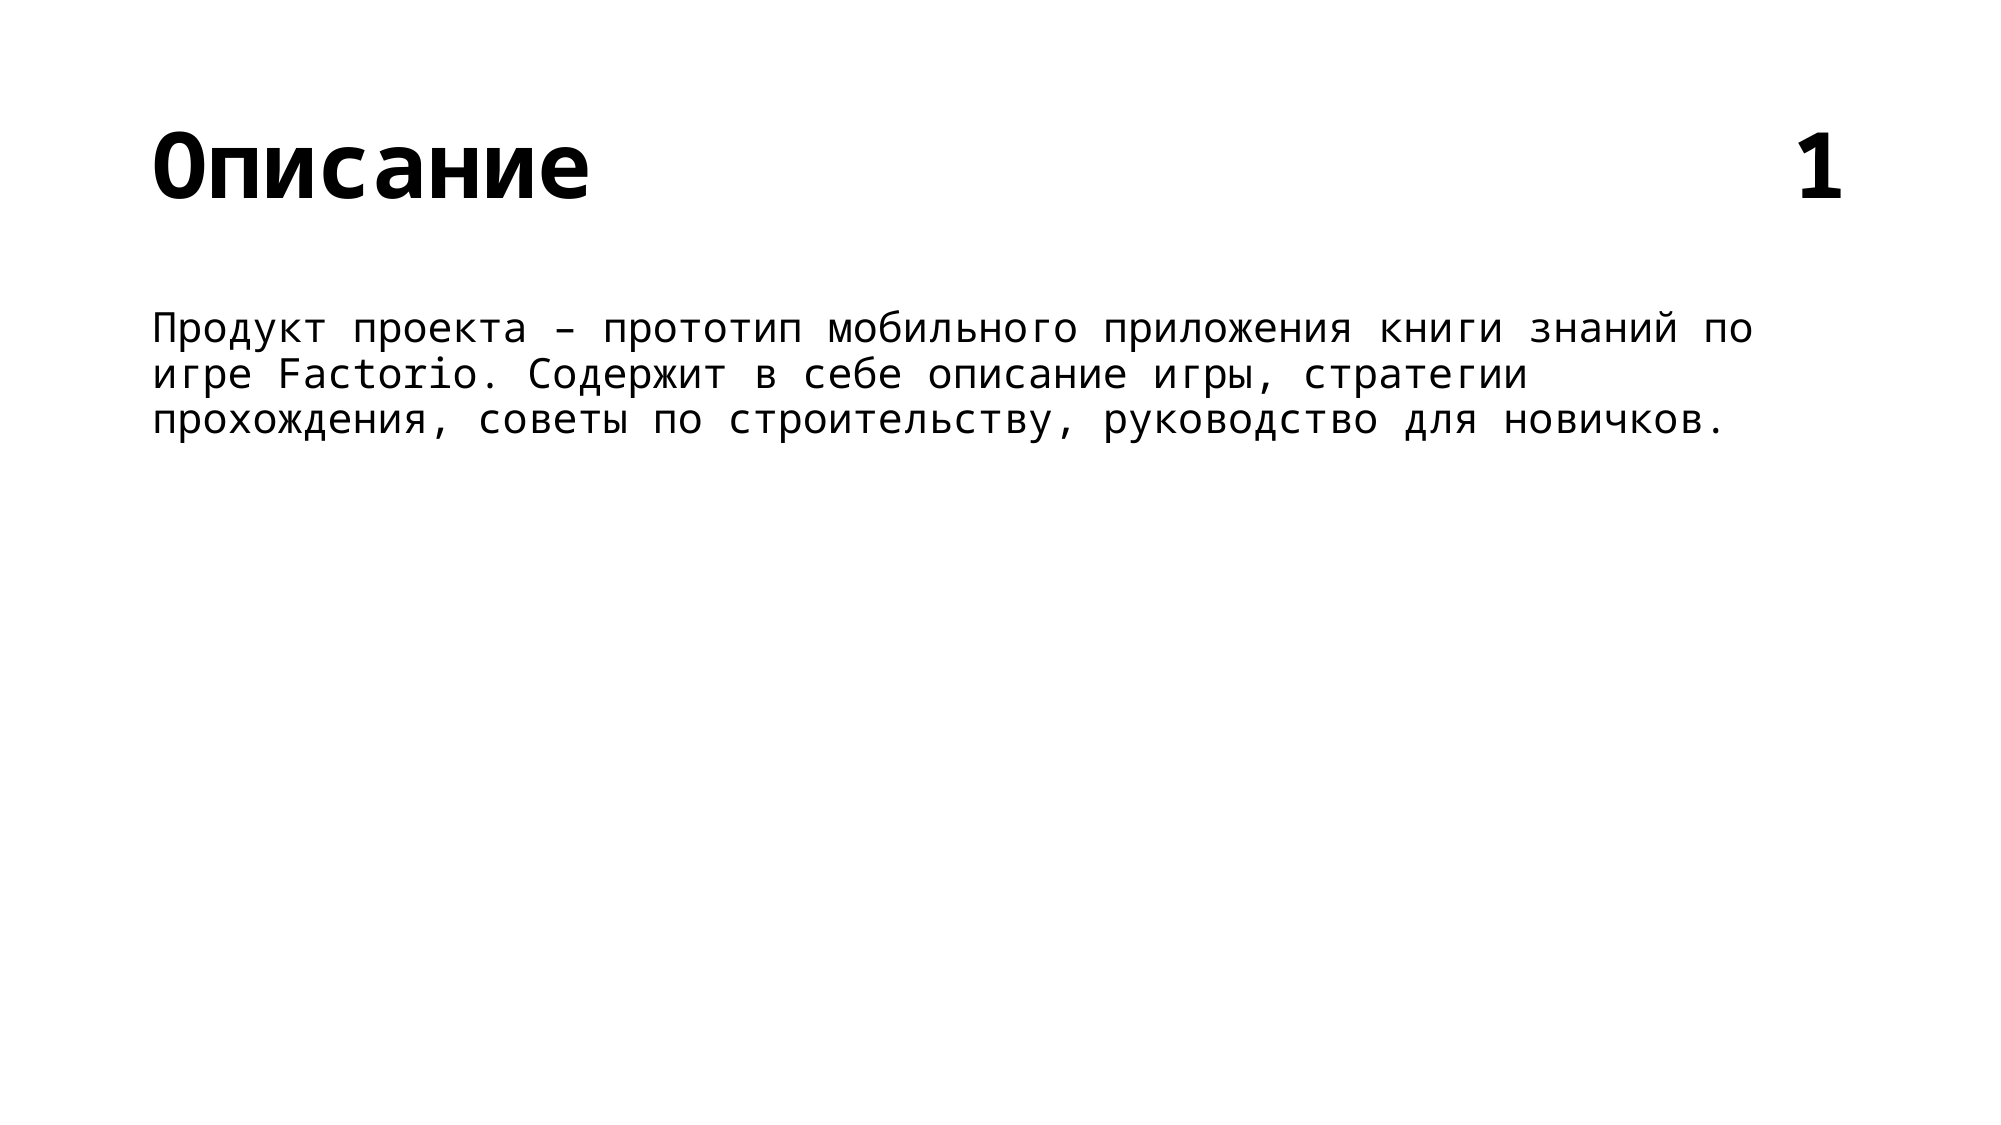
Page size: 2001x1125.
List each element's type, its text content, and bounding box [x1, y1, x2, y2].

text_box 1 [1523, 59, 1863, 278]
list Продукт проекта – прототип мобильного приложения книги знаний по игре Factorio. Содержит в себе описание игры, стратегии прохождения, советы по строительству, руководство для новичков. [137, 299, 1863, 1014]
title Описание [137, 59, 1523, 278]
